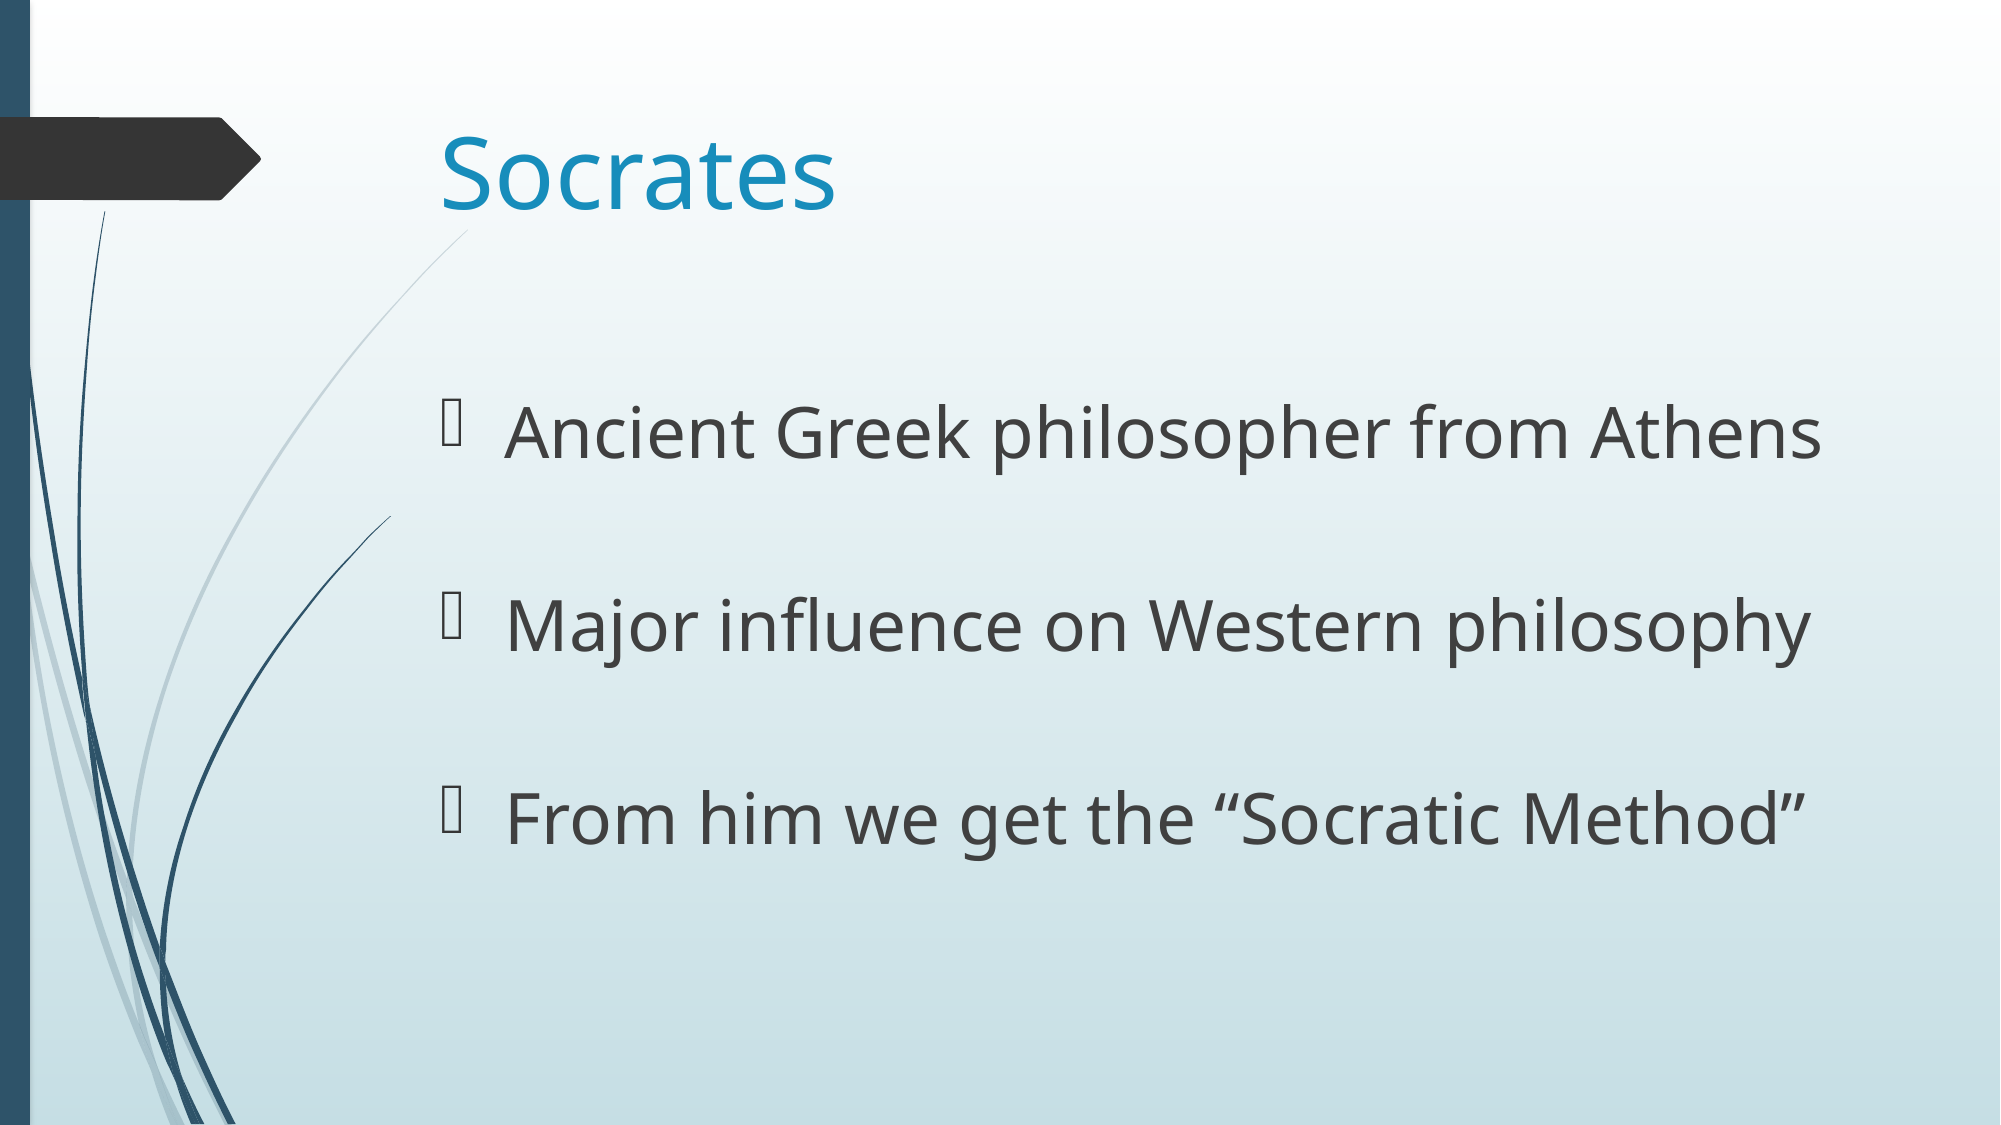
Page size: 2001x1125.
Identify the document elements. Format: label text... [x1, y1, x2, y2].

list Ancient Greek philosopher from Athens Major influence on Western philosophy From him we get the “Socratic Method” [424, 379, 1888, 874]
title Socrates [424, 102, 1887, 313]
